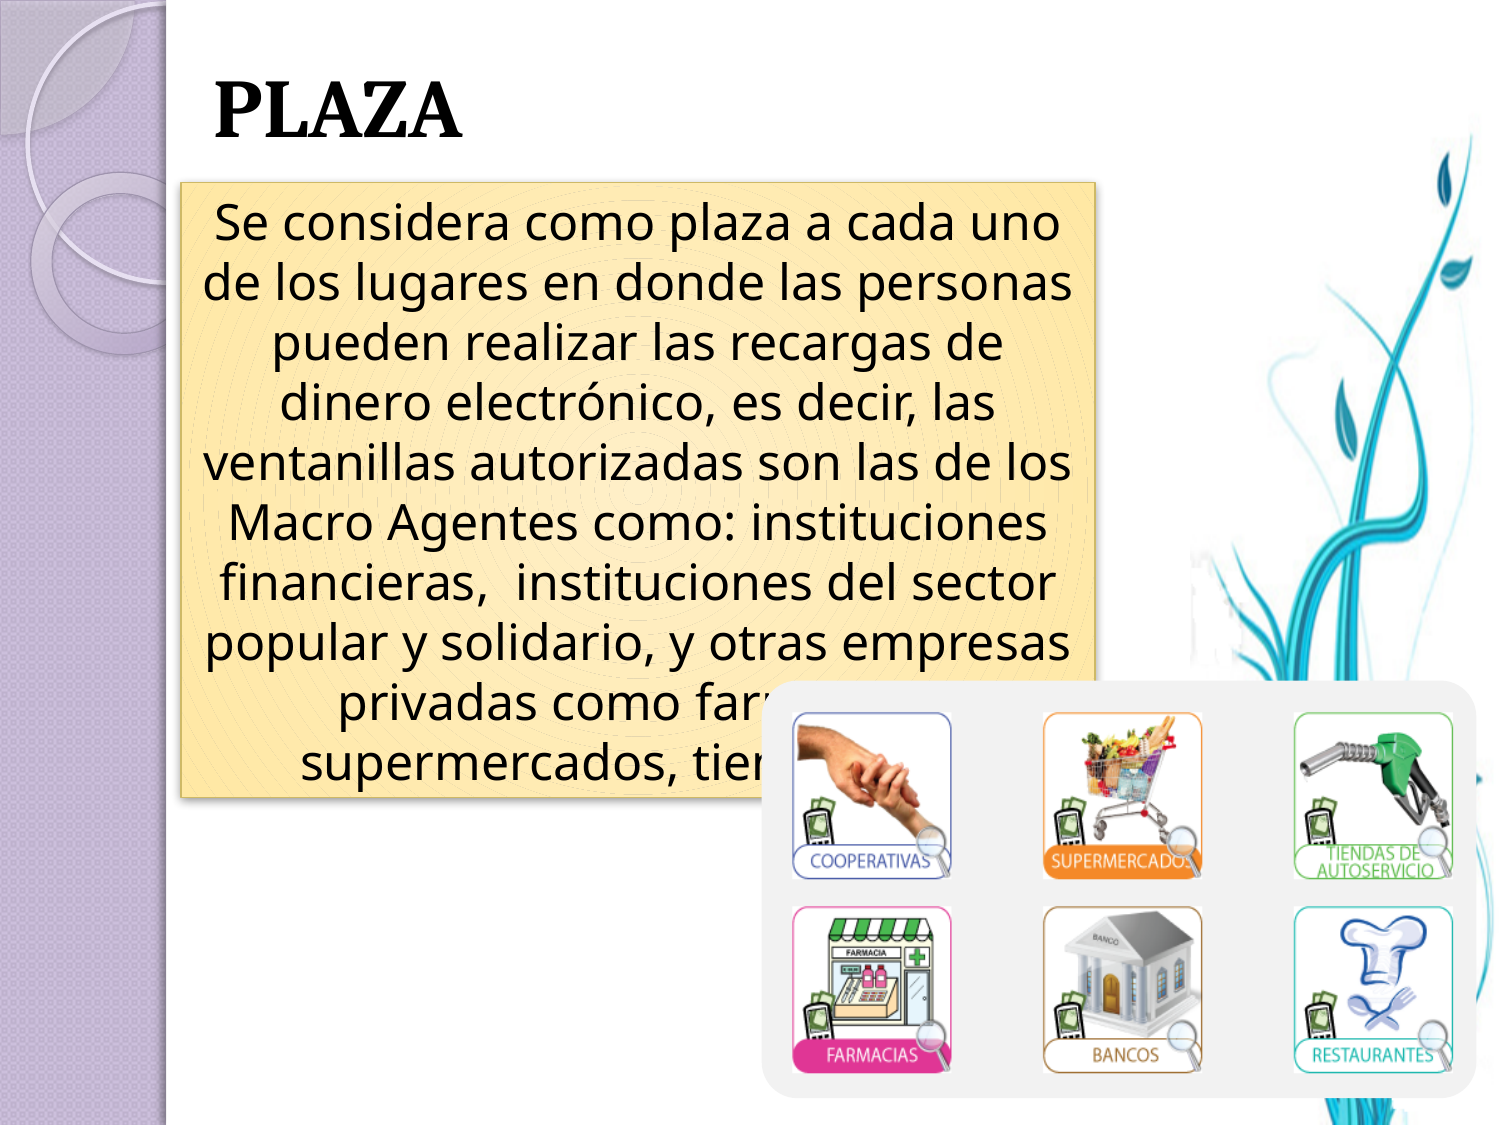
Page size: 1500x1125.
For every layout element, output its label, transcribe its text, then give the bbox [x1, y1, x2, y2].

picture [761, 89, 1500, 1125]
text_box Se considera como plaza a cada uno de los lugares en donde las personas pueden realizar las recargas de dinero electrónico, es decir, las ventanillas autorizadas son las de los Macro Agentes como: instituciones financieras, instituciones del sector popular y solidario, y otras empresas privadas como farmacias, supermercados, tiendas, etc. [180, 182, 1096, 798]
text_box PLAZA [199, 46, 1145, 162]
